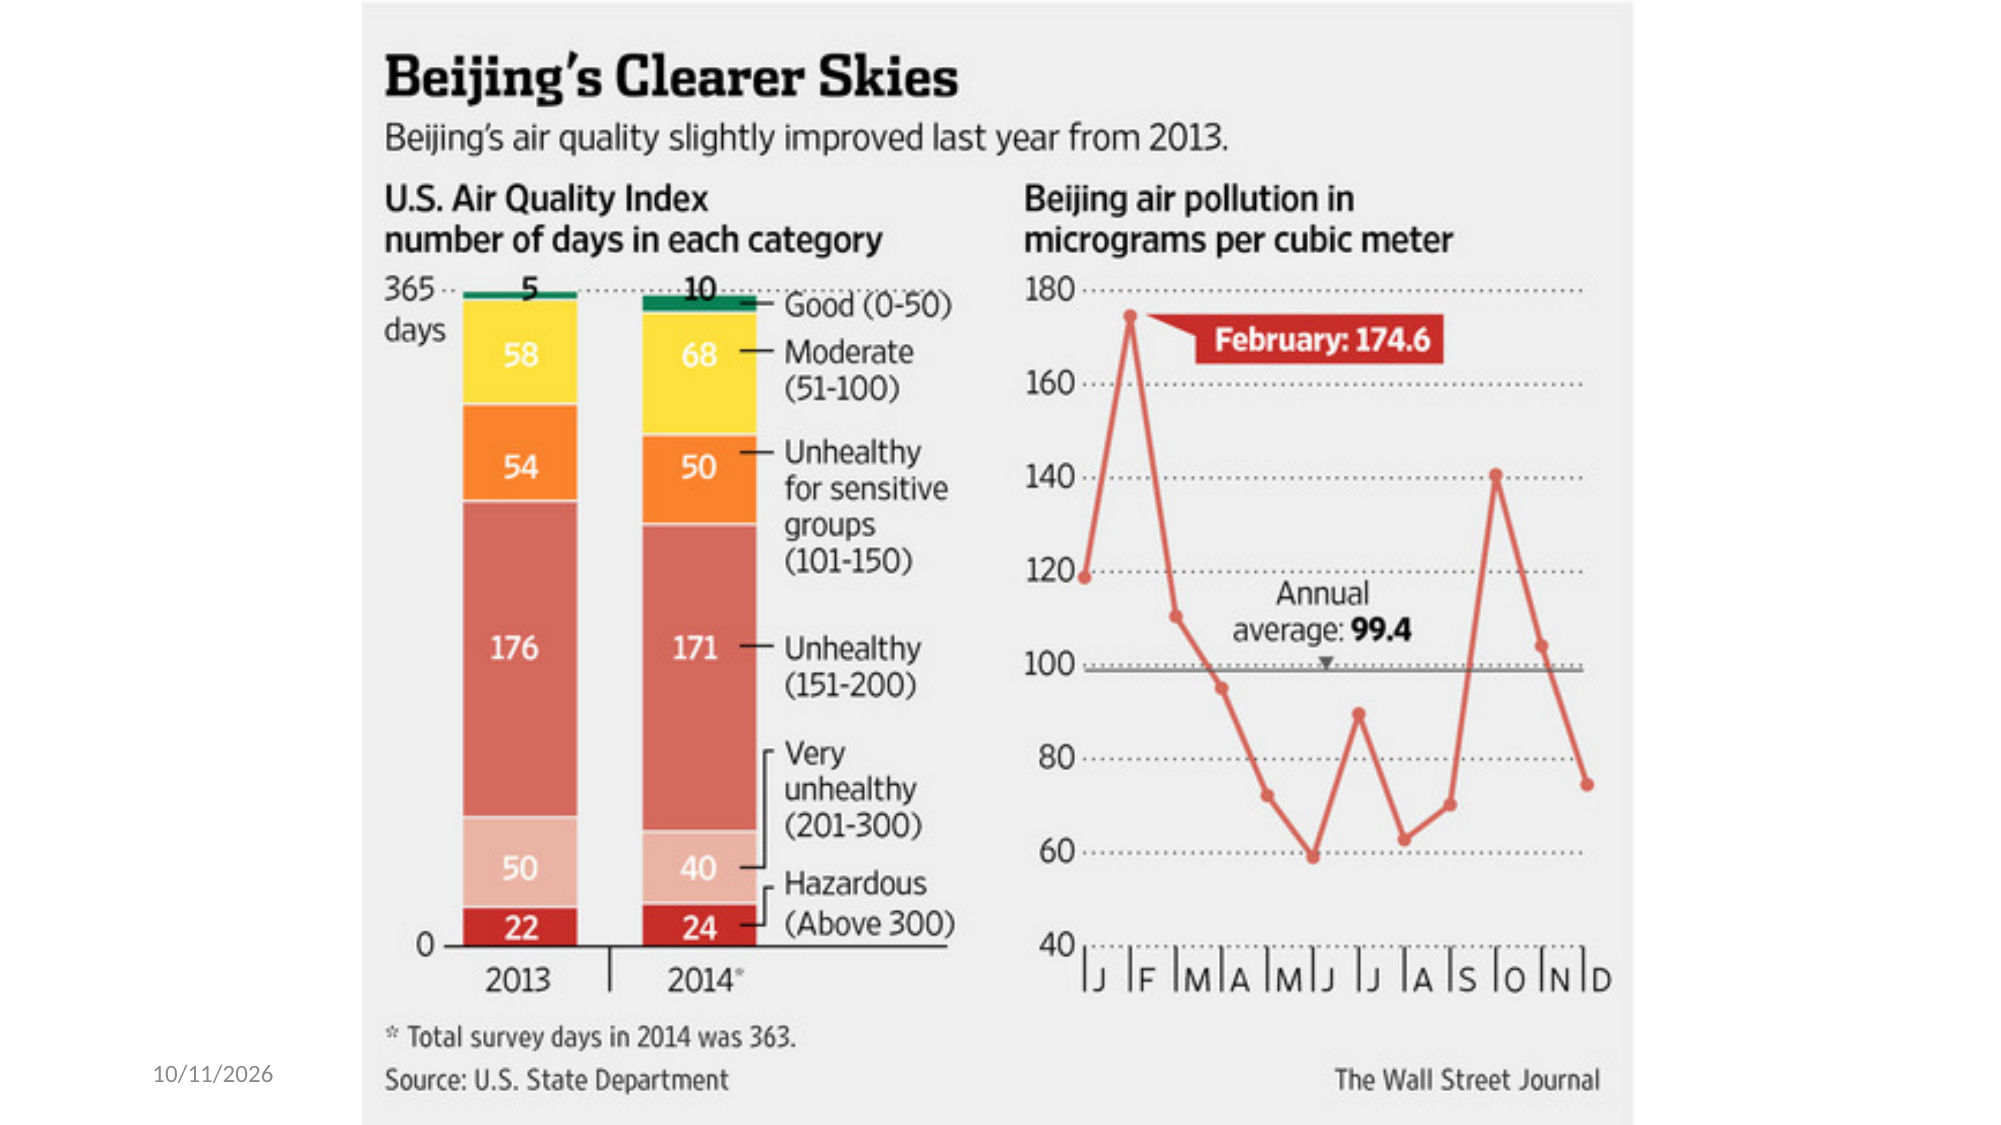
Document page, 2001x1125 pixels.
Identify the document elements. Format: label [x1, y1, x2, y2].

list [362, 0, 1638, 1125]
slide_number [137, 1042, 362, 1103]
